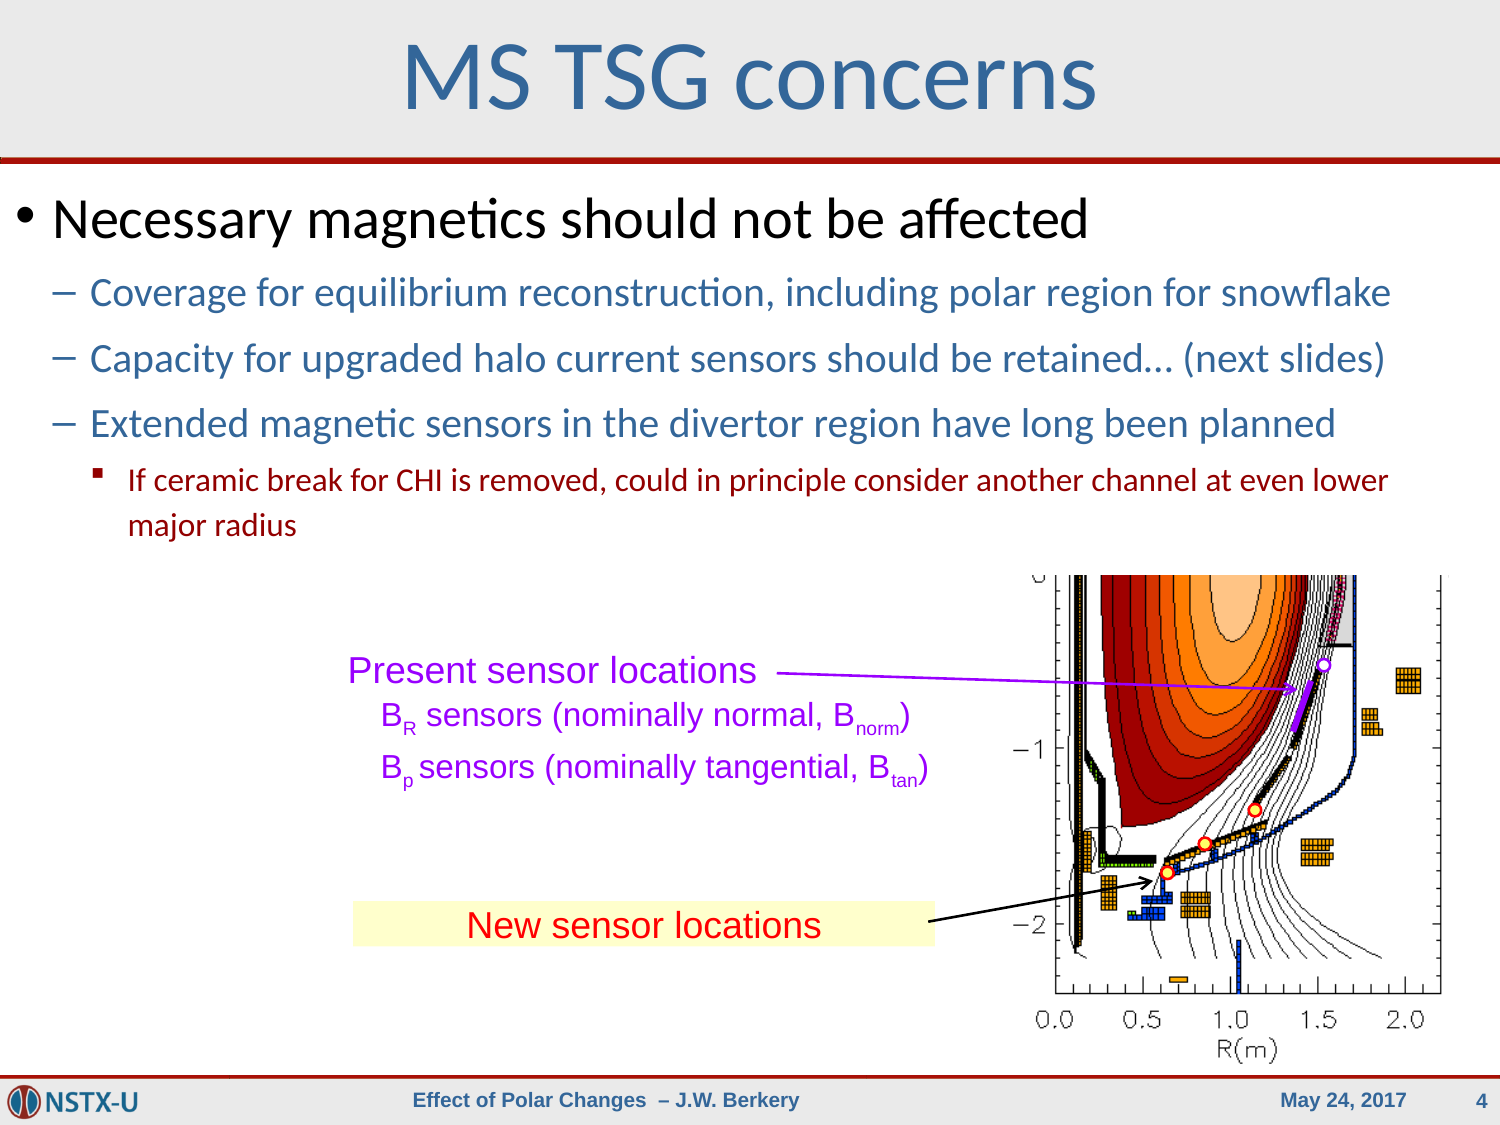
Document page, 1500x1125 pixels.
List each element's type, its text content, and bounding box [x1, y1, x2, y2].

title MS TSG concerns [0, 0, 1500, 158]
text_box New sensor locations [353, 901, 935, 947]
text_box BR sensors (nominally normal, Bnorm) Bp sensors (nominally tangential, Btan) [380, 693, 930, 792]
list Necessary magnetics should not be affected Coverage for equilibrium reconstruction, including polar region for snowflake Capacity for upgraded halo current sensors should be retained… (next slides) Extended magnetic sensors in the divertor region have long been planned If ceramic break for CHI is removed, could in principle consider another channel at even lower major radius [0, 162, 1475, 1063]
picture [0, 158, 1500, 164]
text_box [776, 672, 1298, 690]
picture [0, 1075, 1500, 1125]
text_box Present sensor locations [347, 646, 758, 692]
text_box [927, 880, 1154, 922]
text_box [1002, 574, 1450, 1071]
